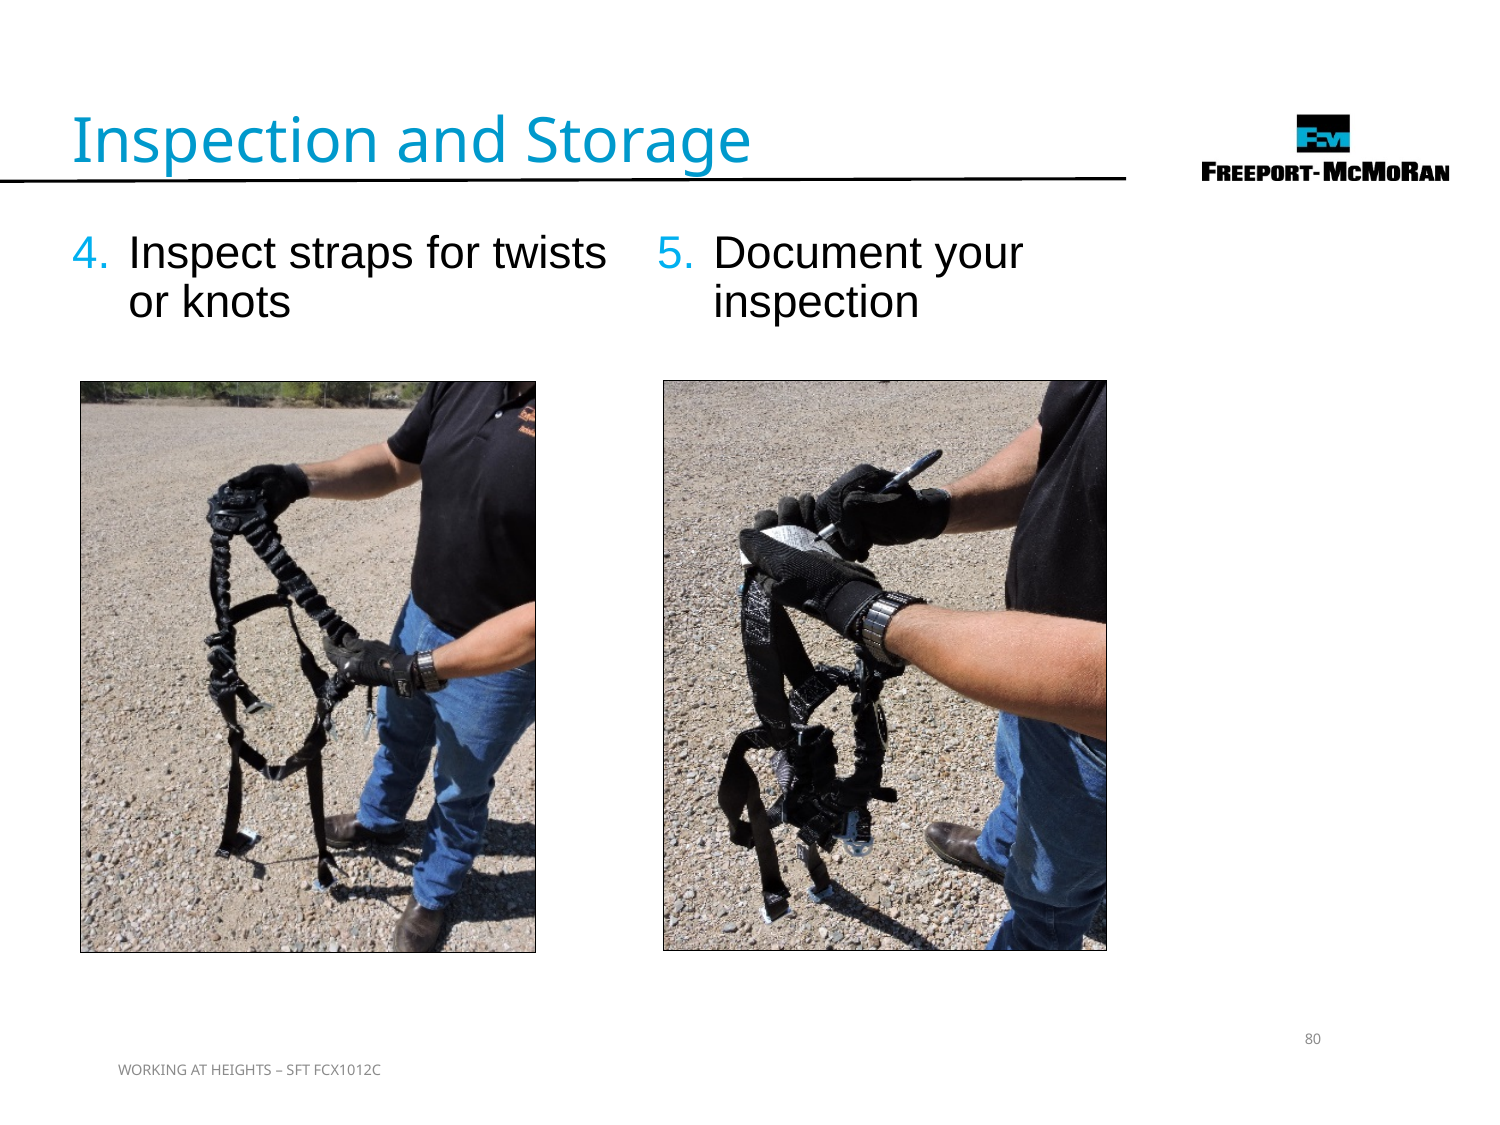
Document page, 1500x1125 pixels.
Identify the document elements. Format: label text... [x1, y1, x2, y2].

list Inspection and Storage [57, 100, 1081, 227]
slide_number 80 [1126, 1010, 1500, 1070]
picture [80, 381, 536, 953]
list Inspect straps for twists or knots [57, 227, 642, 990]
picture [662, 380, 1107, 951]
text_box Document your inspection [642, 221, 1181, 990]
footer WORKING AT HEIGHTS – SFT FCX1012C [103, 1040, 1004, 1100]
picture [1202, 113, 1450, 181]
